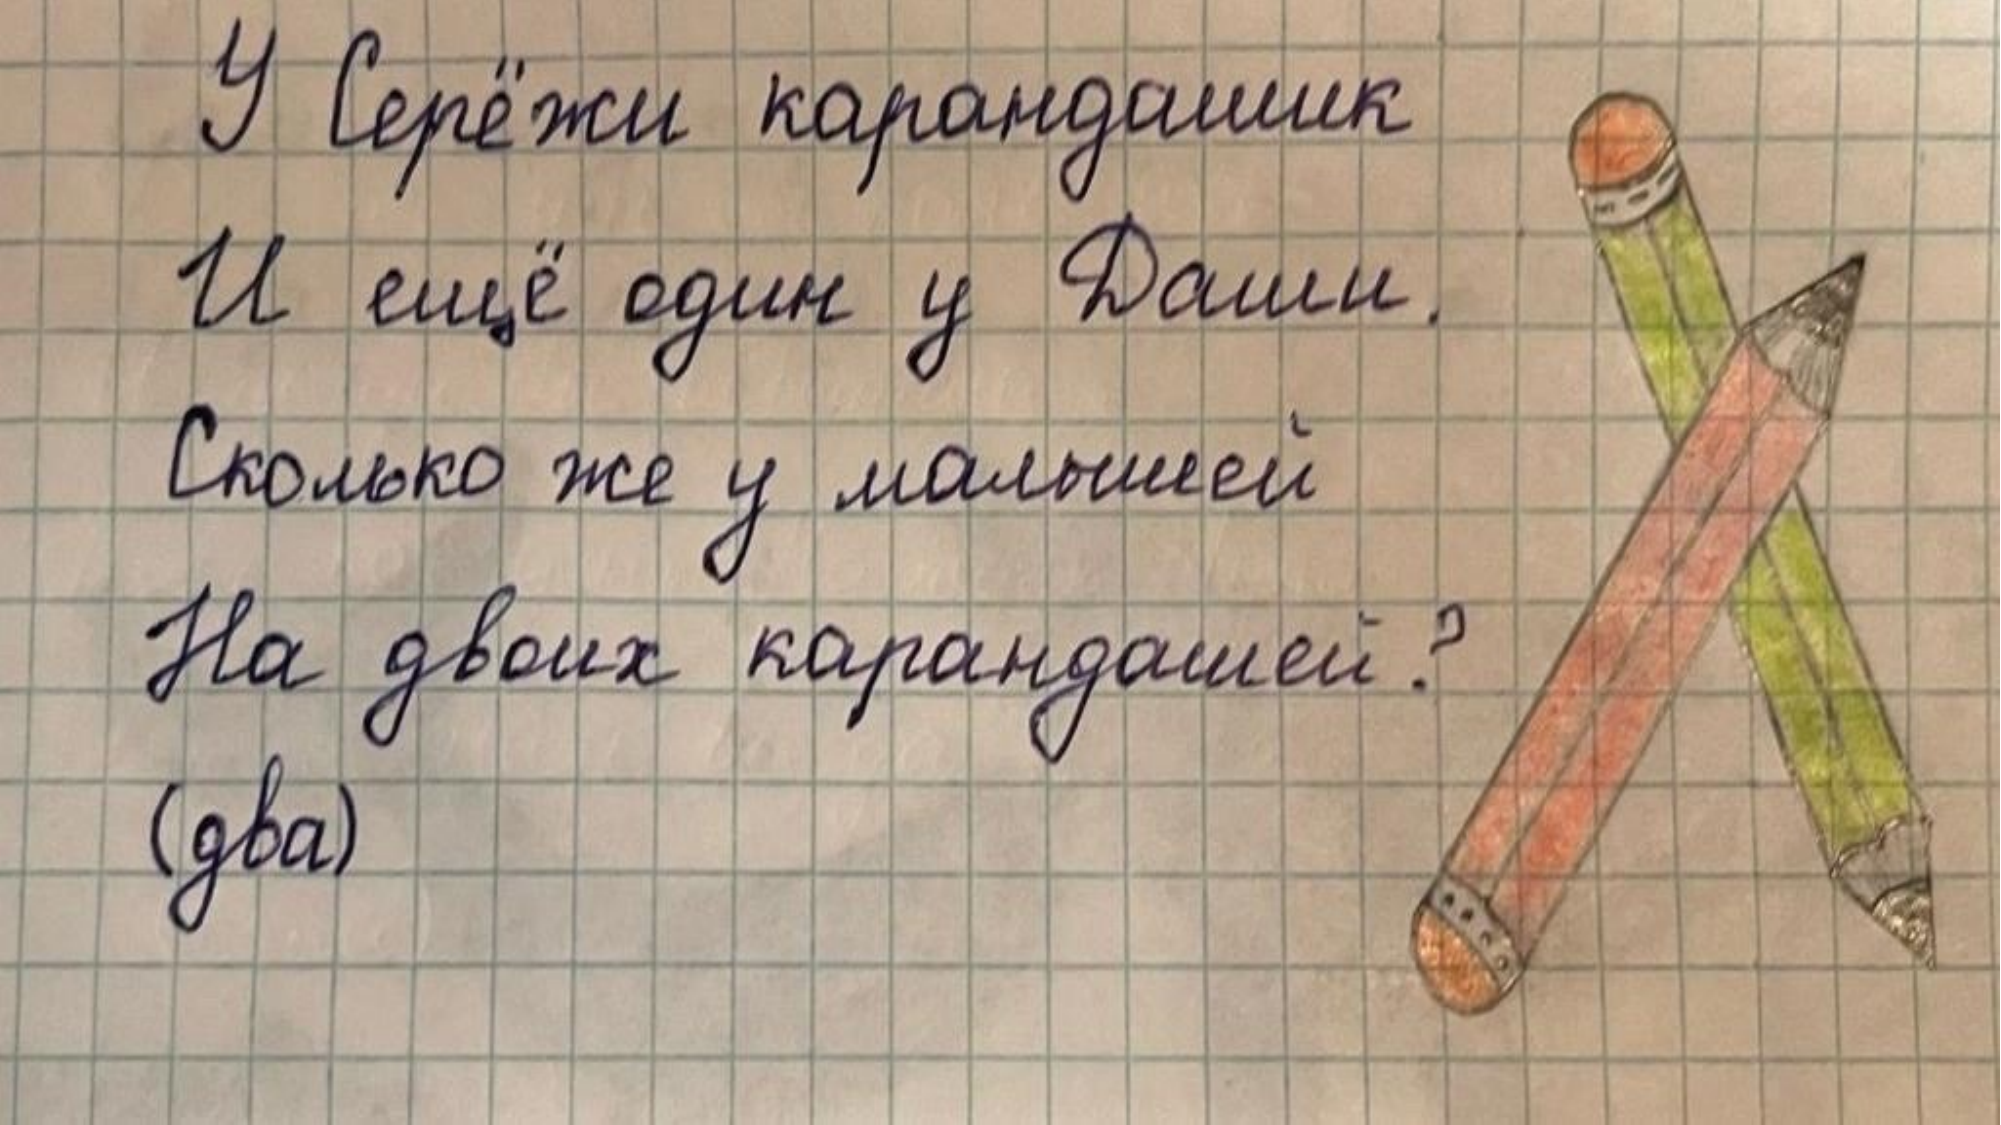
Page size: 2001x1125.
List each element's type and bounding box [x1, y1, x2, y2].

list [0, 0, 2000, 1125]
